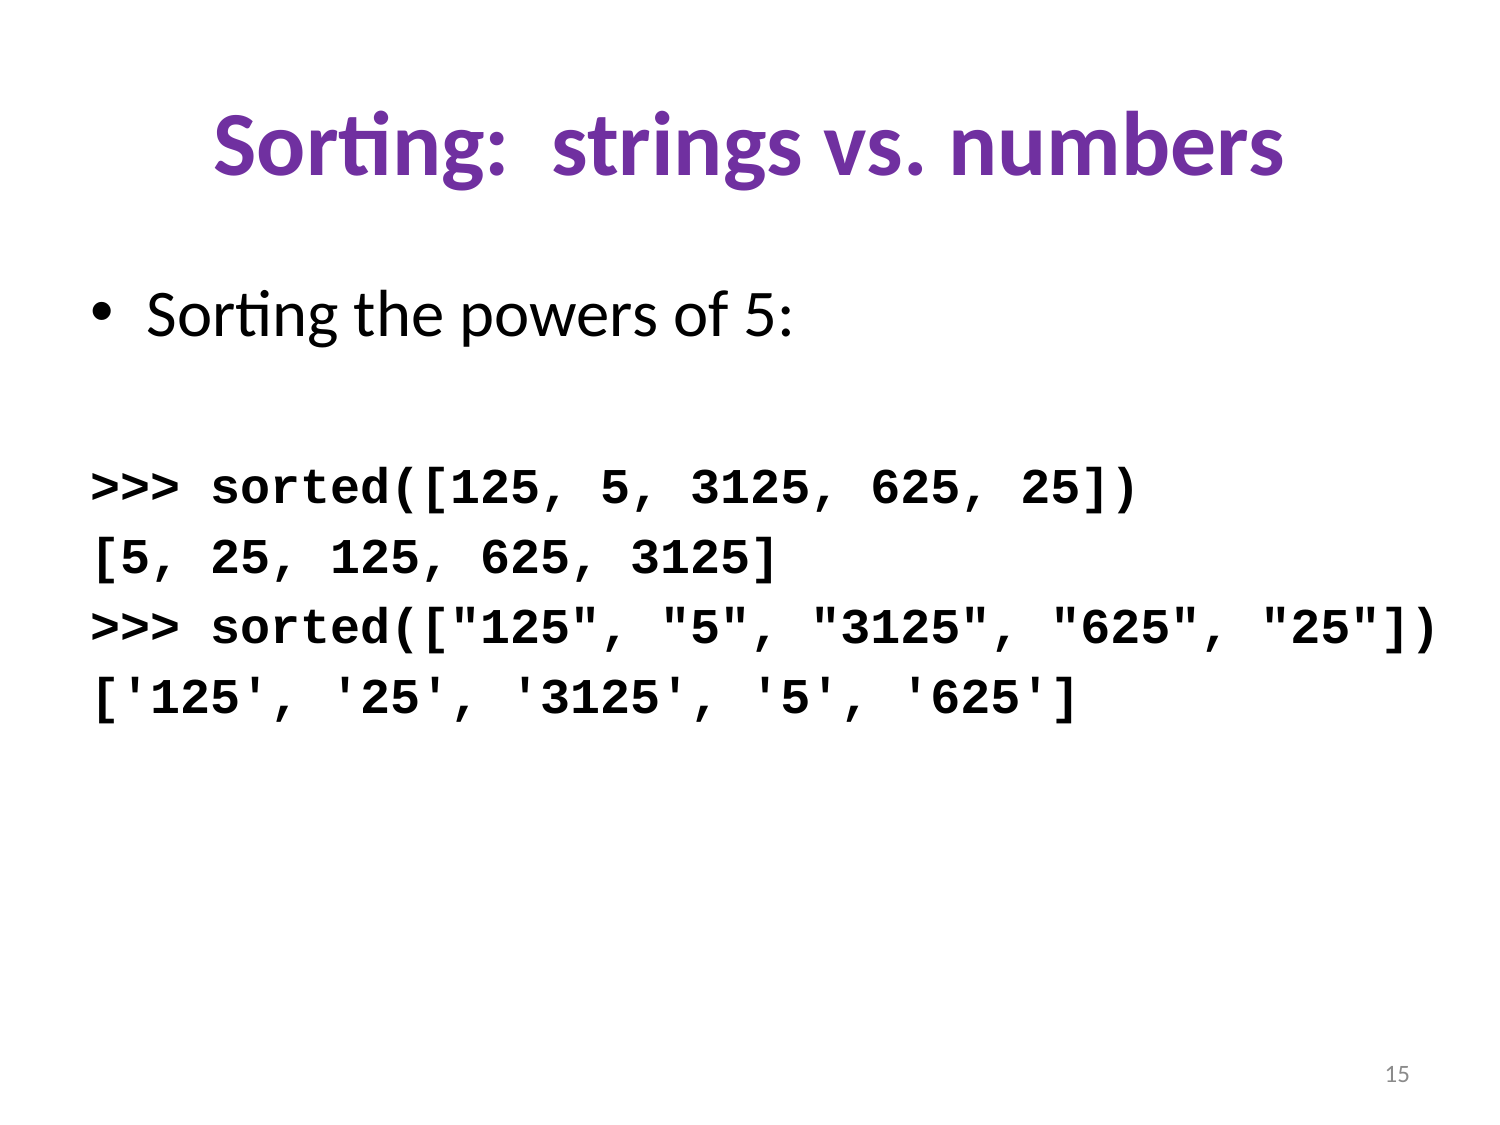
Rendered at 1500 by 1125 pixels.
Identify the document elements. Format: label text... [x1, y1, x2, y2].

title Sorting: strings vs. numbers [75, 45, 1425, 233]
slide_number 15 [1074, 1042, 1425, 1103]
list Sorting the powers of 5: >>> sorted([125, 5, 3125, 625, 25]) [5, 25, 125, 625, 3125] >>> sorted(["125", "5", "3125", "625", "25"]) ['125', '25', '3125', '5', '625'] [75, 262, 1500, 1005]
